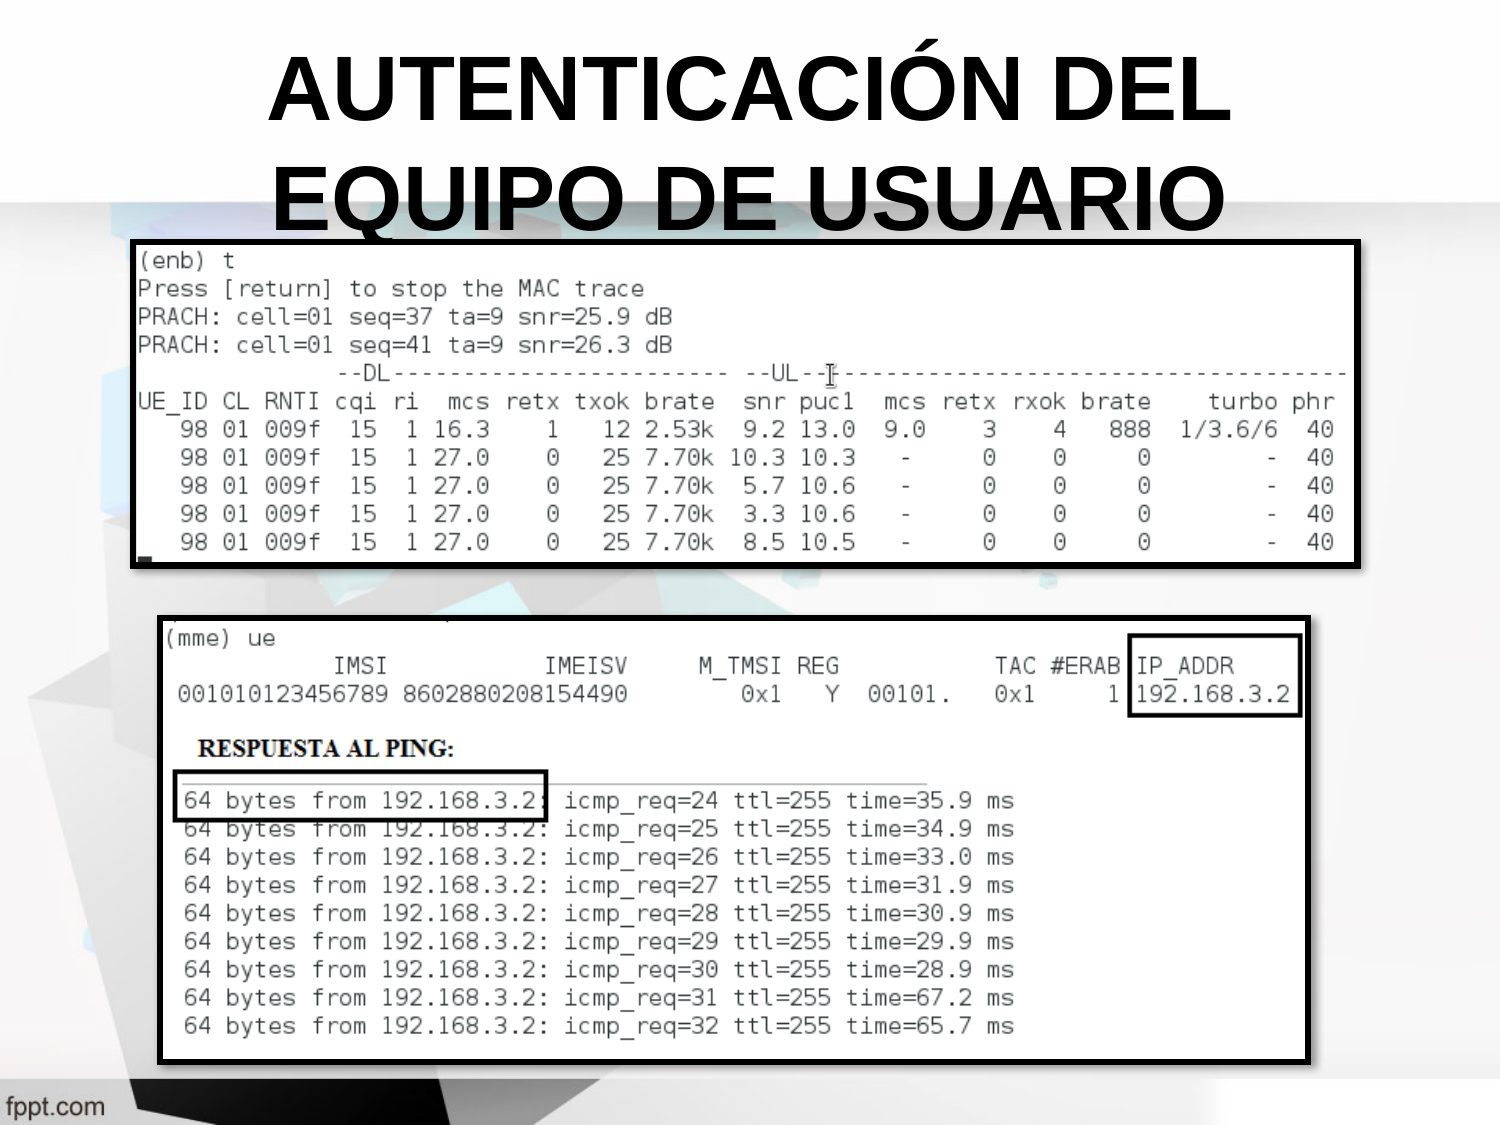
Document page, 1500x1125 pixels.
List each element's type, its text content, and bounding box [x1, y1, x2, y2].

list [135, 245, 1355, 563]
title Autenticación del equipo de usuario [75, 45, 1425, 233]
picture [0, 0, 1500, 1125]
